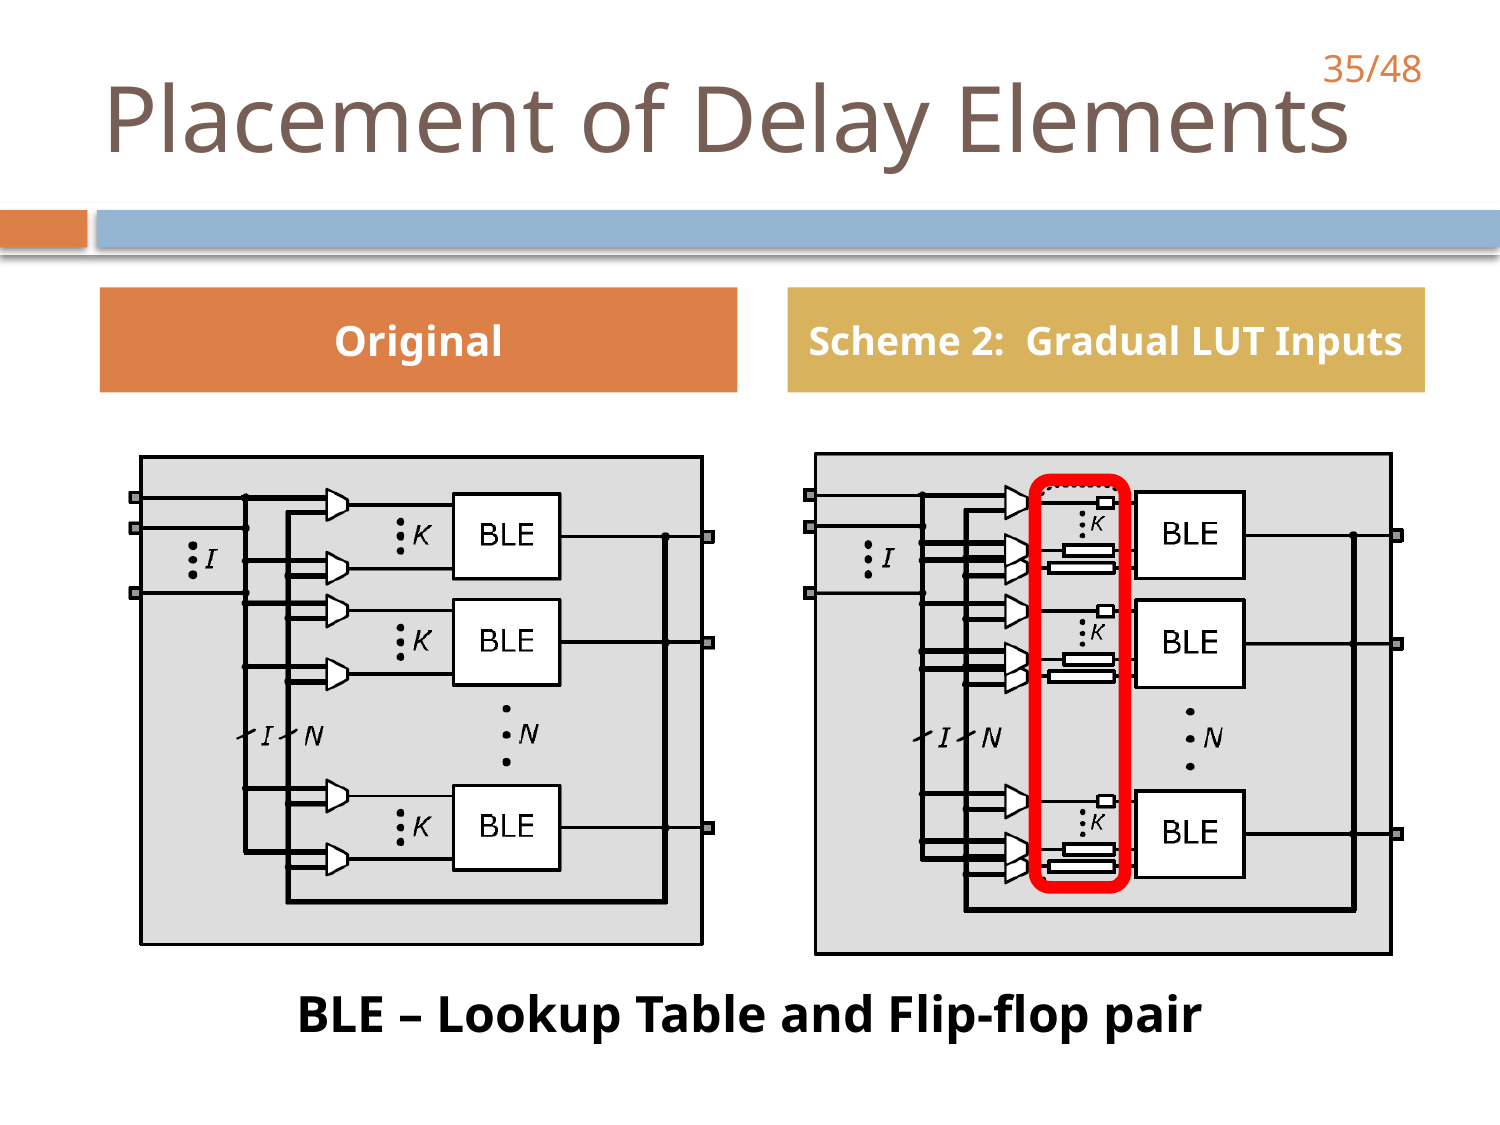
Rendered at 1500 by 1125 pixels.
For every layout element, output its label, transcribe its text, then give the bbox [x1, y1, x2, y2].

list Original [99, 287, 738, 393]
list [99, 423, 738, 964]
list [787, 415, 1426, 973]
title Placement of Delay Elements [87, 44, 1425, 188]
text_box BLE – Lookup Table and Flip-flop pair [74, 800, 1425, 1050]
list Scheme 2: Gradual LUT Inputs [787, 287, 1425, 393]
